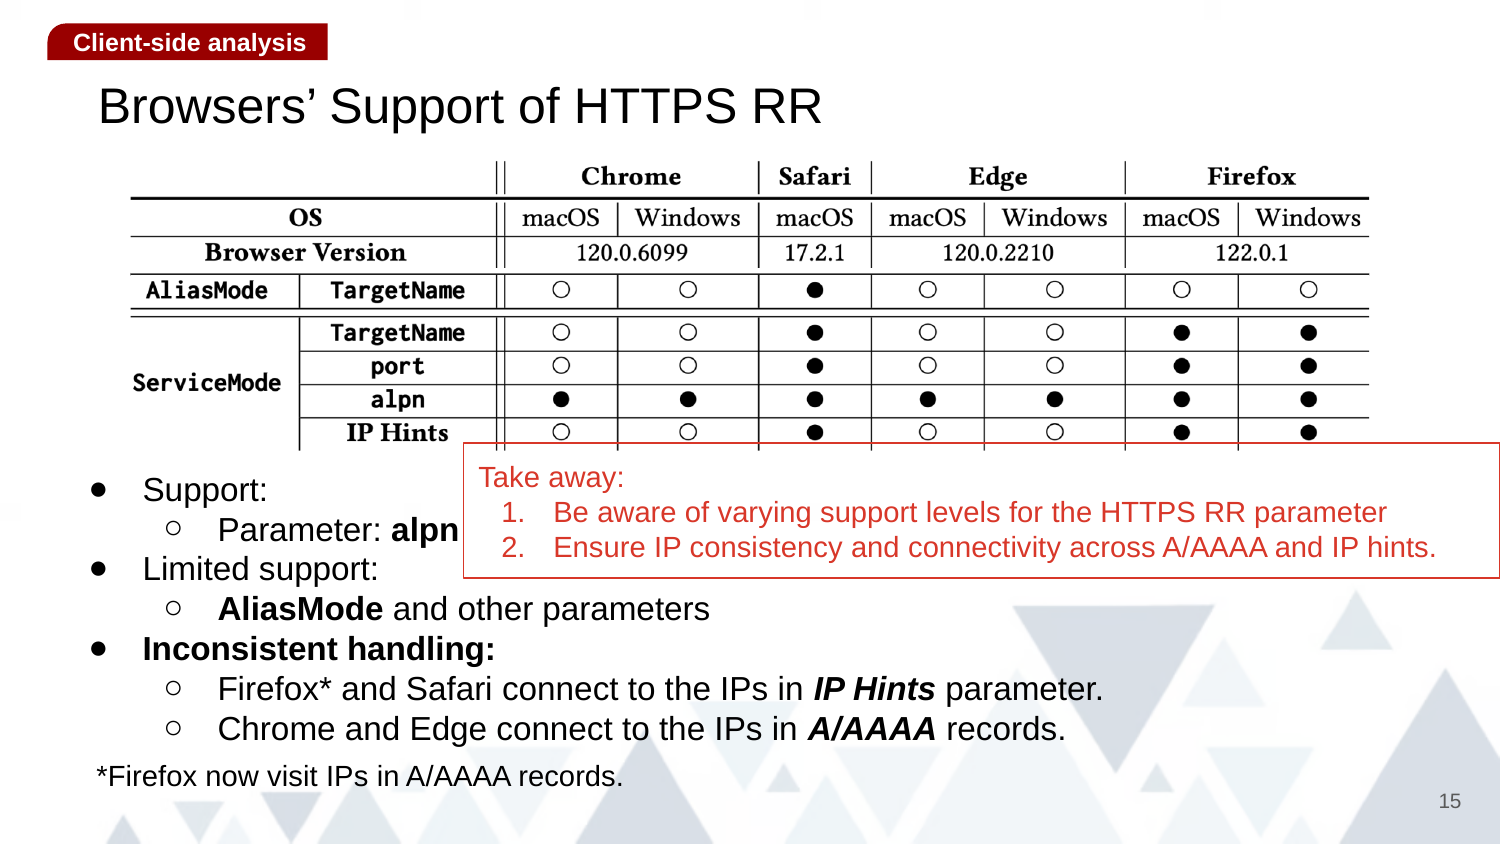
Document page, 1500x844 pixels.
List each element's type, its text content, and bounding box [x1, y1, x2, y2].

text_box Client-side analysis [47, 23, 328, 61]
text_box *Firefox now visit IPs in A/AAAA records. [81, 741, 1118, 807]
picture [130, 160, 1370, 453]
text_box Support: Parameter: alpn Limited support: AliasMode and other parameters Inconsistent handling: Firefox* and Safari connect to the IPs in IP Hints parameter. Chrome and Edge connect to the IPs in A/AAAA records. [52, 452, 1477, 763]
slide_number 15 [1396, 777, 1473, 823]
title Browsers’ Support of HTTPS RR [86, 30, 1326, 185]
text_box Take away: Be aware of varying support levels for the HTTPS RR parameter Ensure IP consistency and connectivity across A/AAAA and IP hints. [463, 443, 1500, 578]
